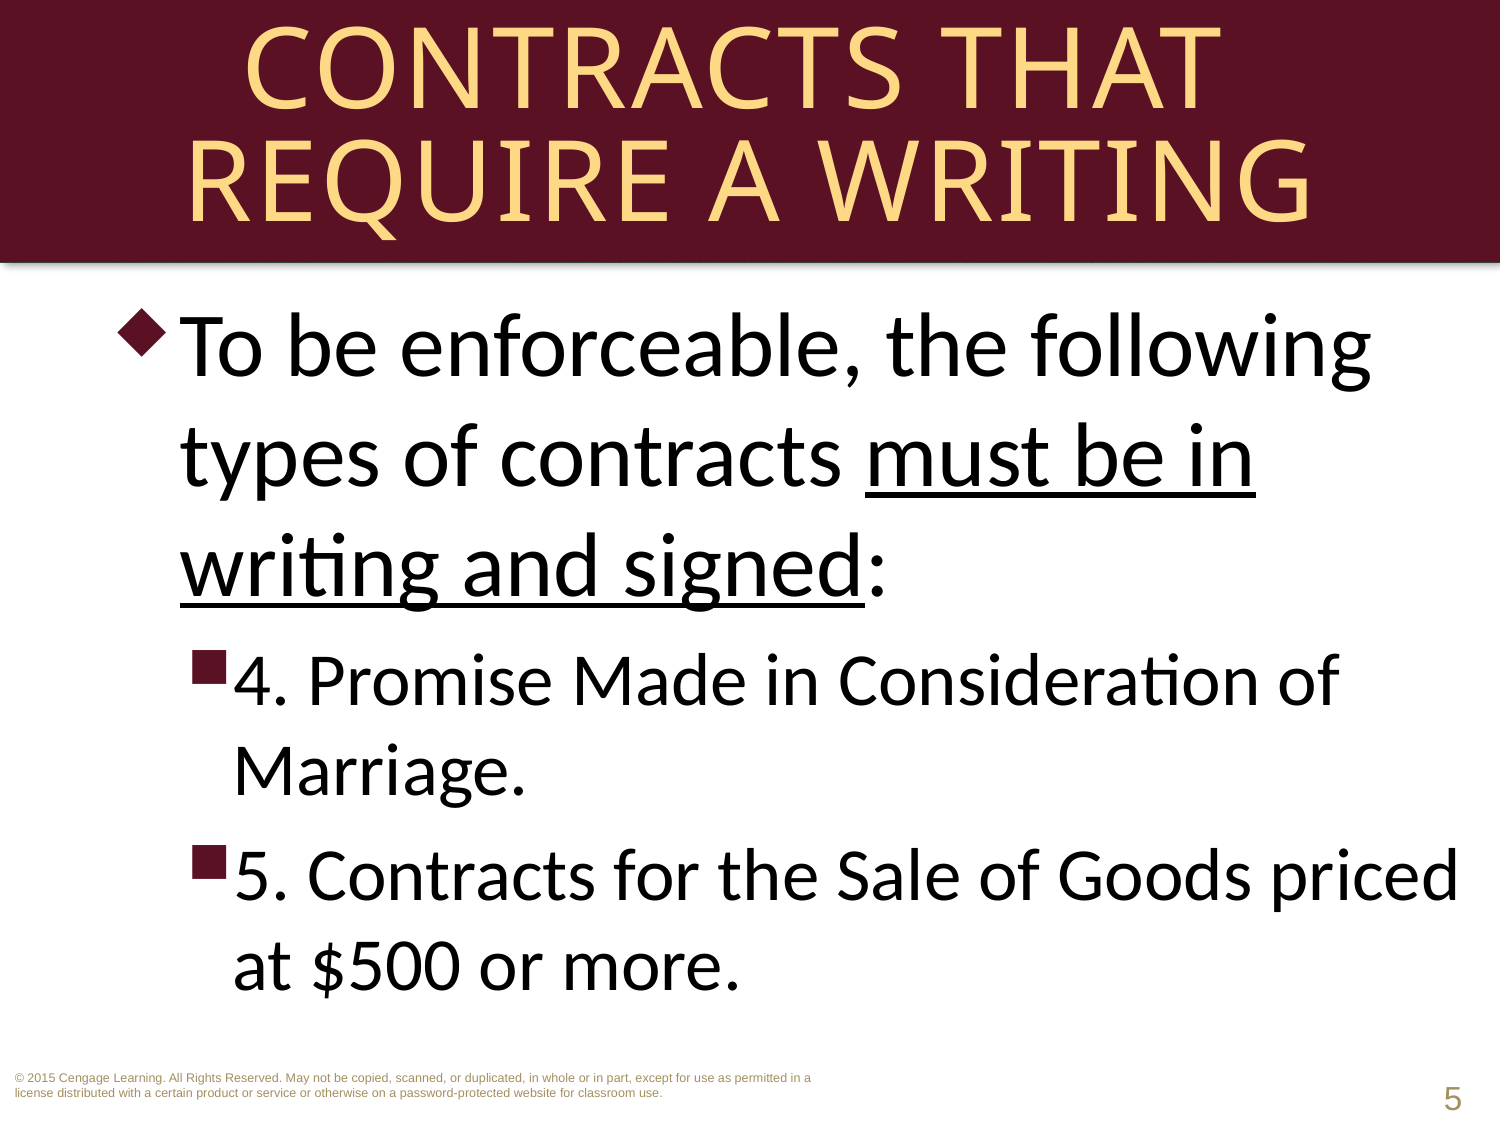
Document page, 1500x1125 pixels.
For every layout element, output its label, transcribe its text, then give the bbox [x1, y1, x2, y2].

list To be enforceable, the following types of contracts must be in writing and signed: 4. Promise Made in Consideration of Marriage. 5. Contracts for the Sale of Goods priced at $500 or more. [74, 277, 1500, 1051]
title Contracts That Require a Writing [0, 0, 1500, 263]
slide_number 5 [1112, 1062, 1463, 1125]
